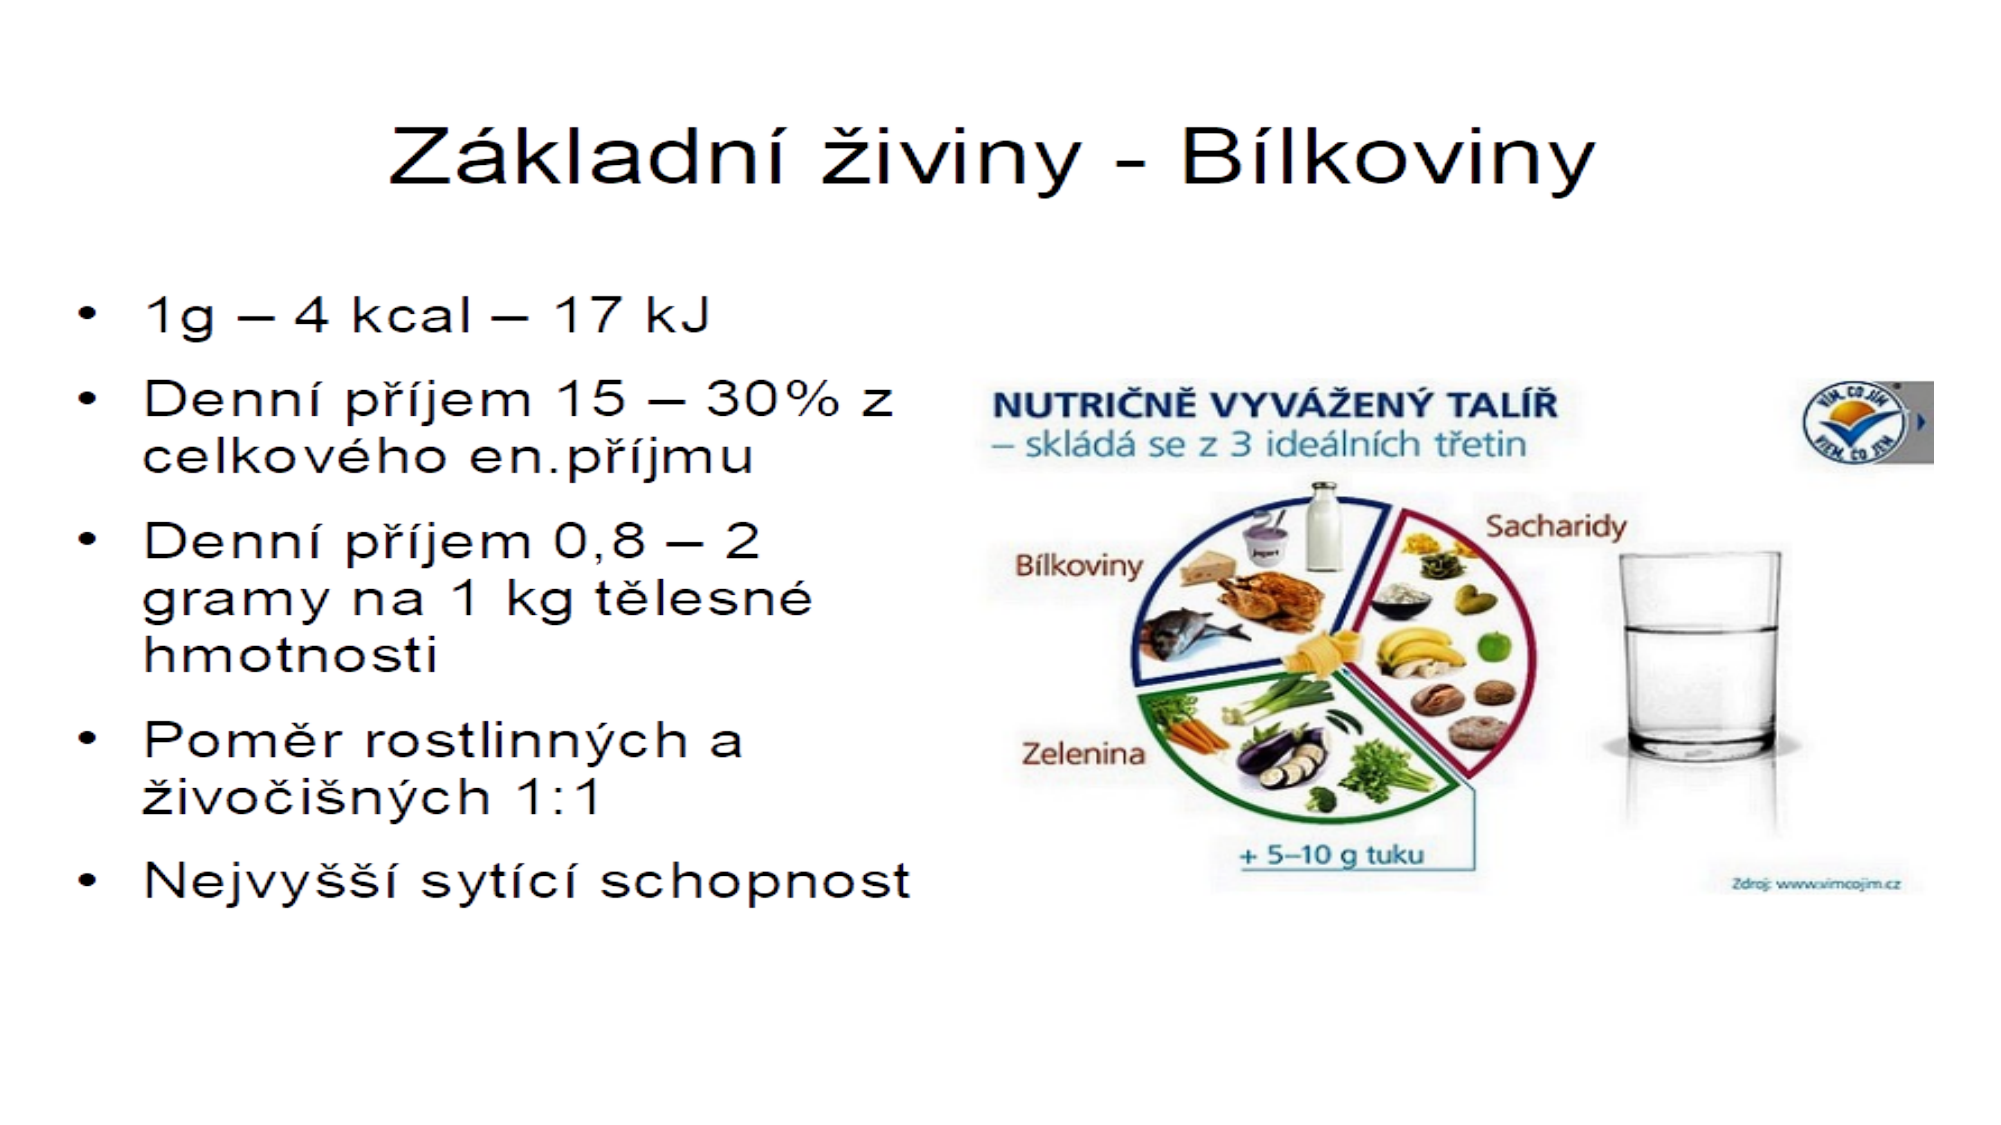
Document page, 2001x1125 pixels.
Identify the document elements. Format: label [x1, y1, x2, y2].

picture [54, 57, 1935, 1054]
